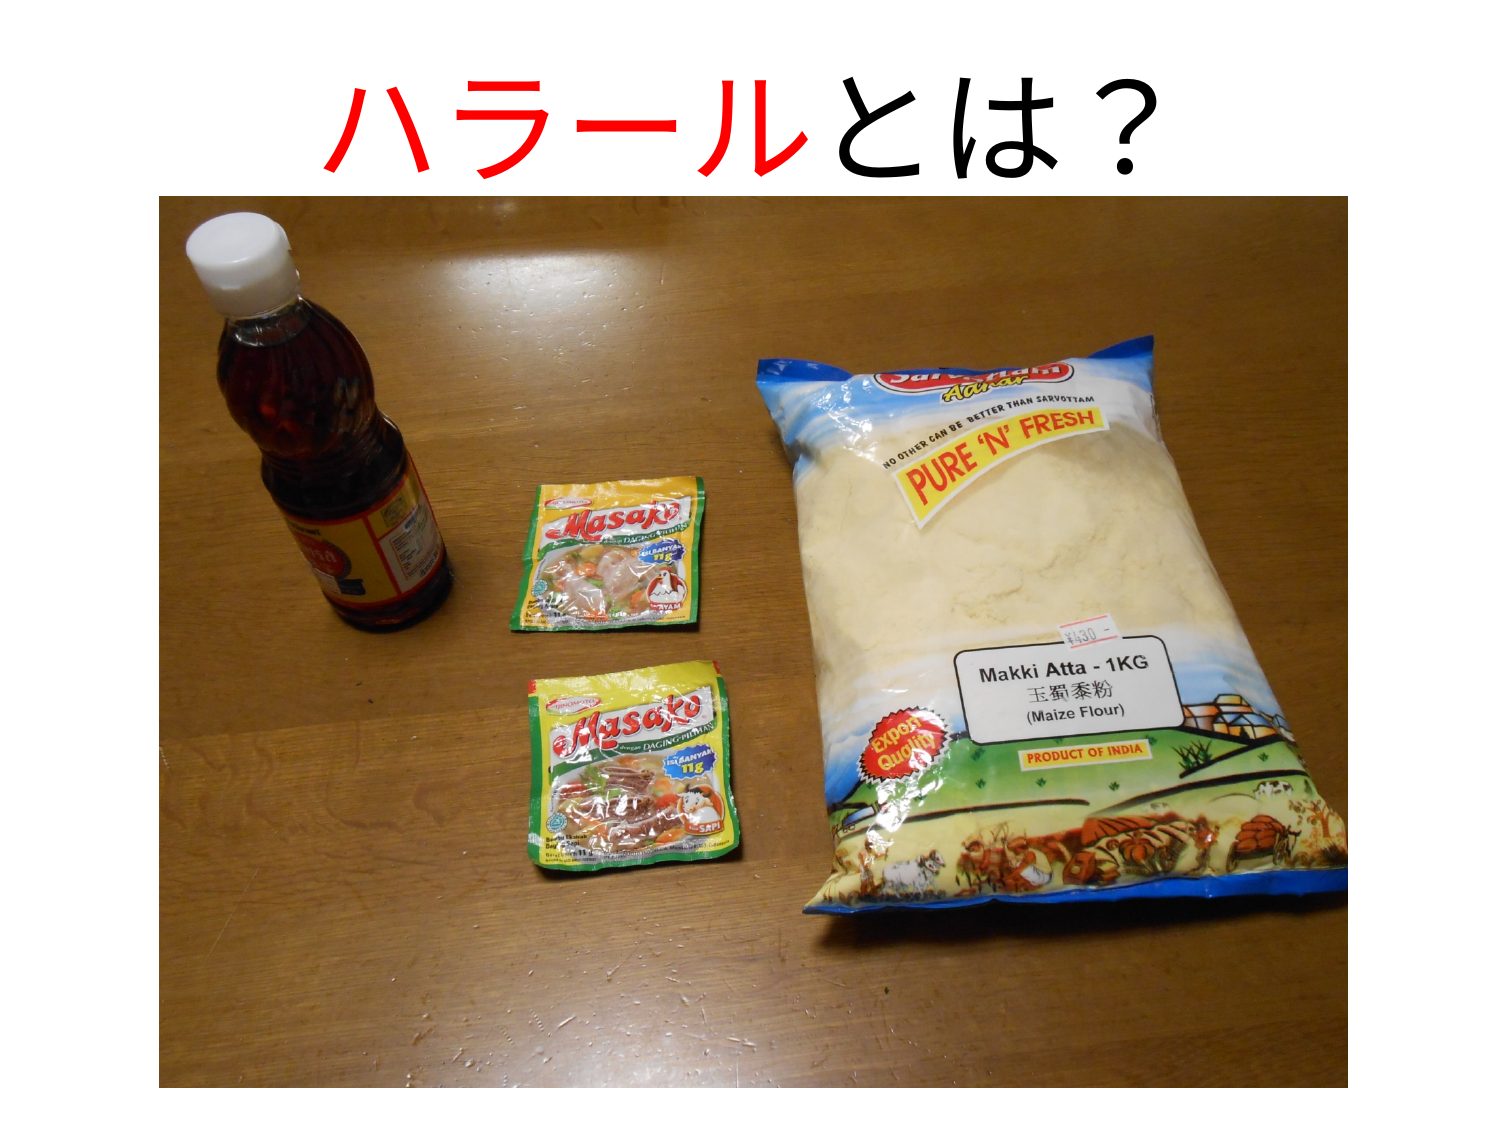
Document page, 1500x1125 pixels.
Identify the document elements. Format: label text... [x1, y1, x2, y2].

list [159, 196, 1348, 1088]
title ハラールとは？ [76, 30, 1427, 219]
